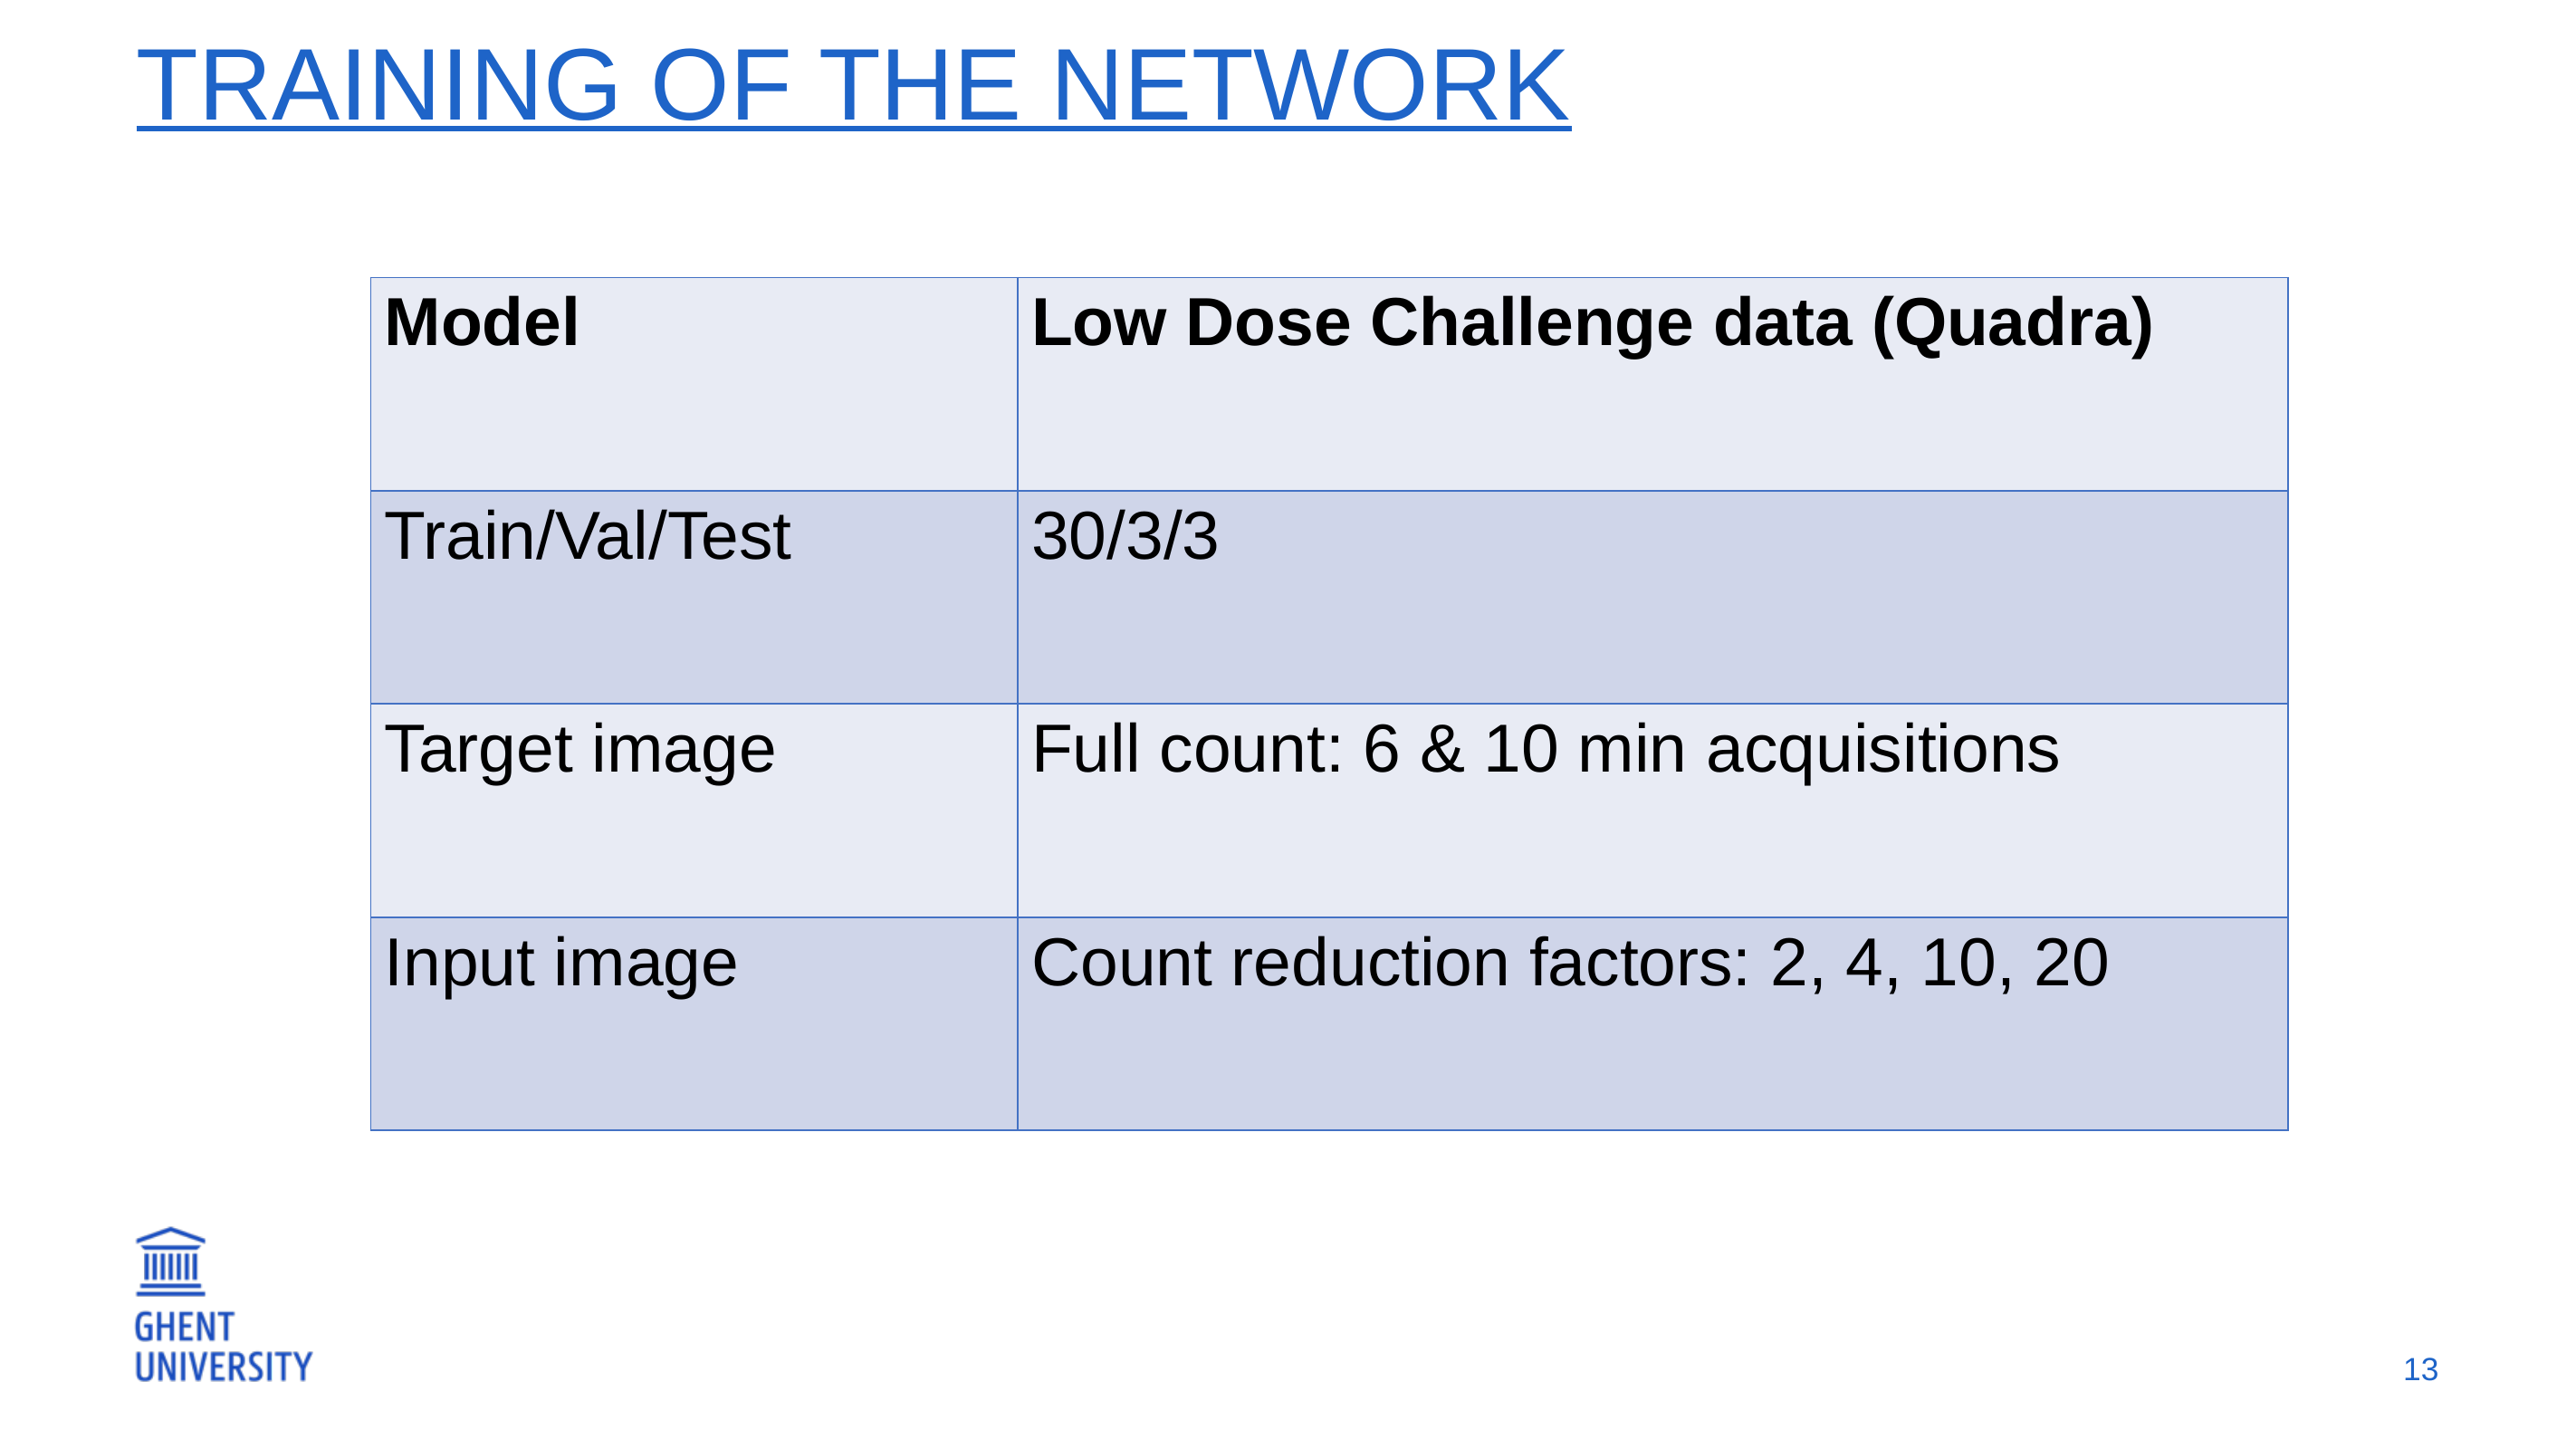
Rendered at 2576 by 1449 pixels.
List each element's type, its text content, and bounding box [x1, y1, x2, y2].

picture [68, 1175, 411, 1449]
table_cell Input image [371, 918, 1017, 1129]
table_header Model [371, 278, 1017, 490]
table_header Low Dose Challenge data (Quadra) [1019, 278, 2287, 490]
slide_number 13 [2315, 1329, 2453, 1407]
table_cell Train/Val/Test [371, 492, 1017, 703]
title Training of the network [122, 20, 2456, 149]
table_cell Full count: 6 & 10 min acquisitions [1019, 705, 2287, 916]
table_cell 30/3/3 [1019, 492, 2287, 703]
table_cell Target image [371, 705, 1017, 916]
table_cell Count reduction factors: 2, 4, 10, 20 [1019, 918, 2287, 1129]
